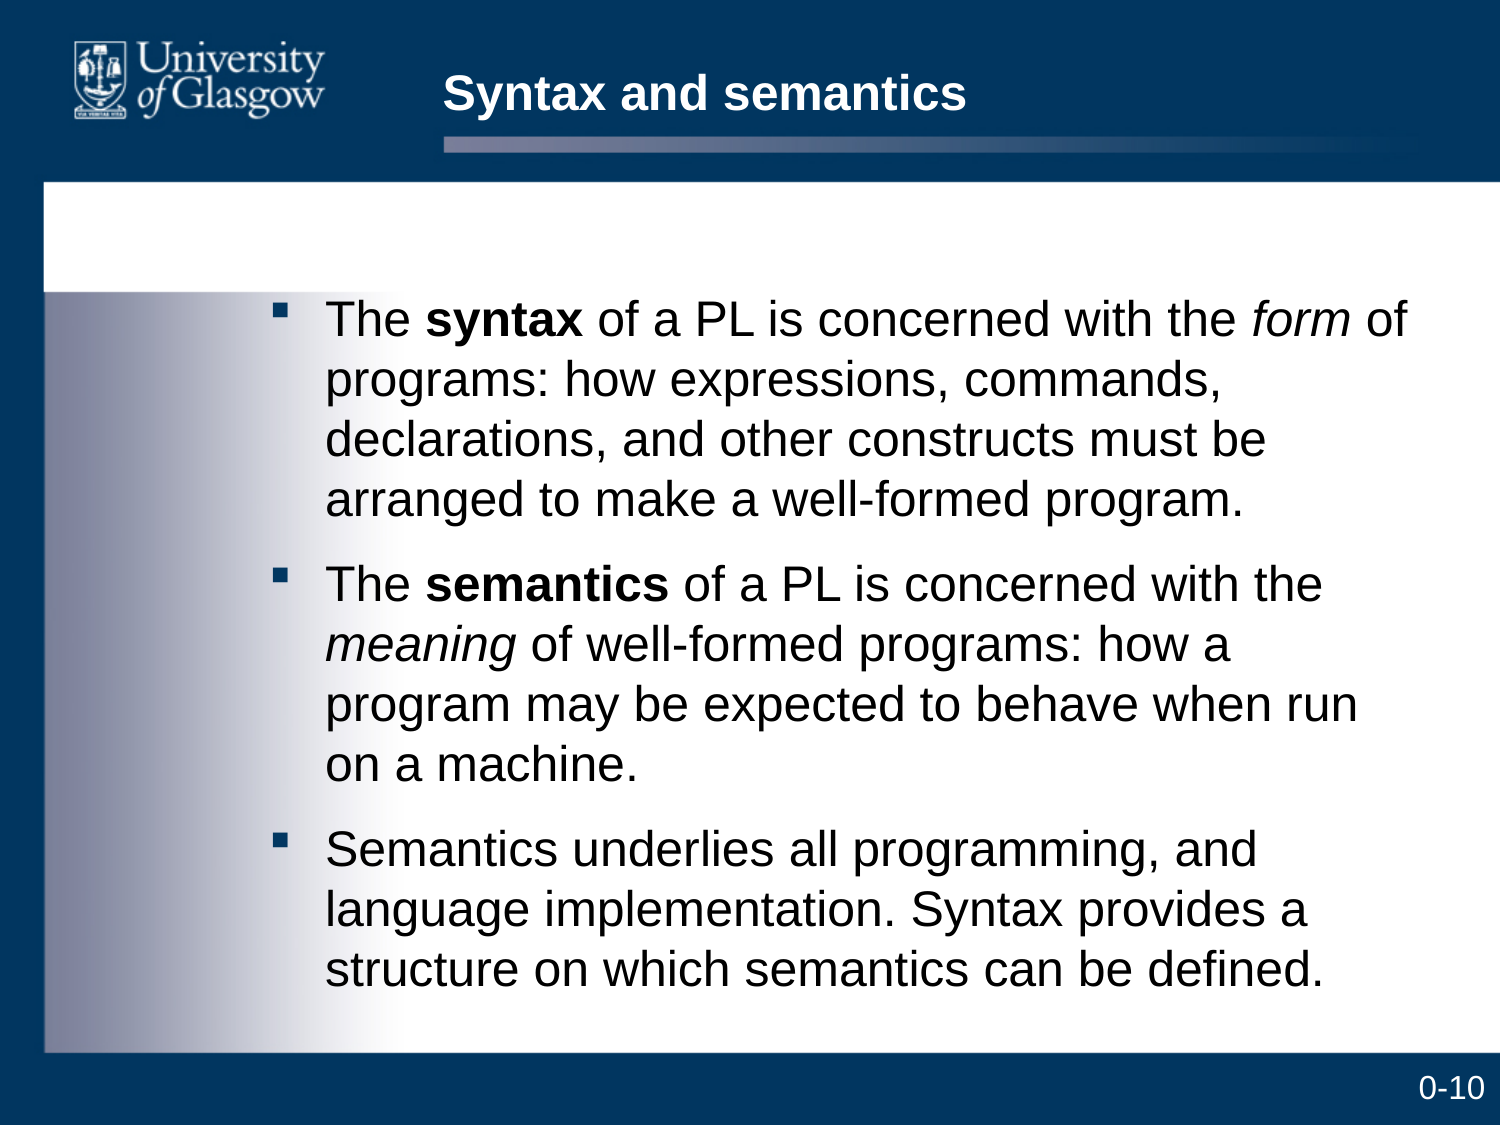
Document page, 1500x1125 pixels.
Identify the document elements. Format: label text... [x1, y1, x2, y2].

picture [0, 0, 1500, 1125]
title Syntax and semantics [427, 30, 1448, 150]
list The syntax of a PL is concerned with the form of programs: how expressions, commands, declarations, and other constructs must be arranged to make a well-formed program. The semantics of a PL is concerned with the meaning of well-formed programs: how a program may be expected to behave when run on a machine. Semantics underlies all programming, and language implementation. Syntax provides a structure on which semantics can be defined. [253, 278, 1435, 1038]
